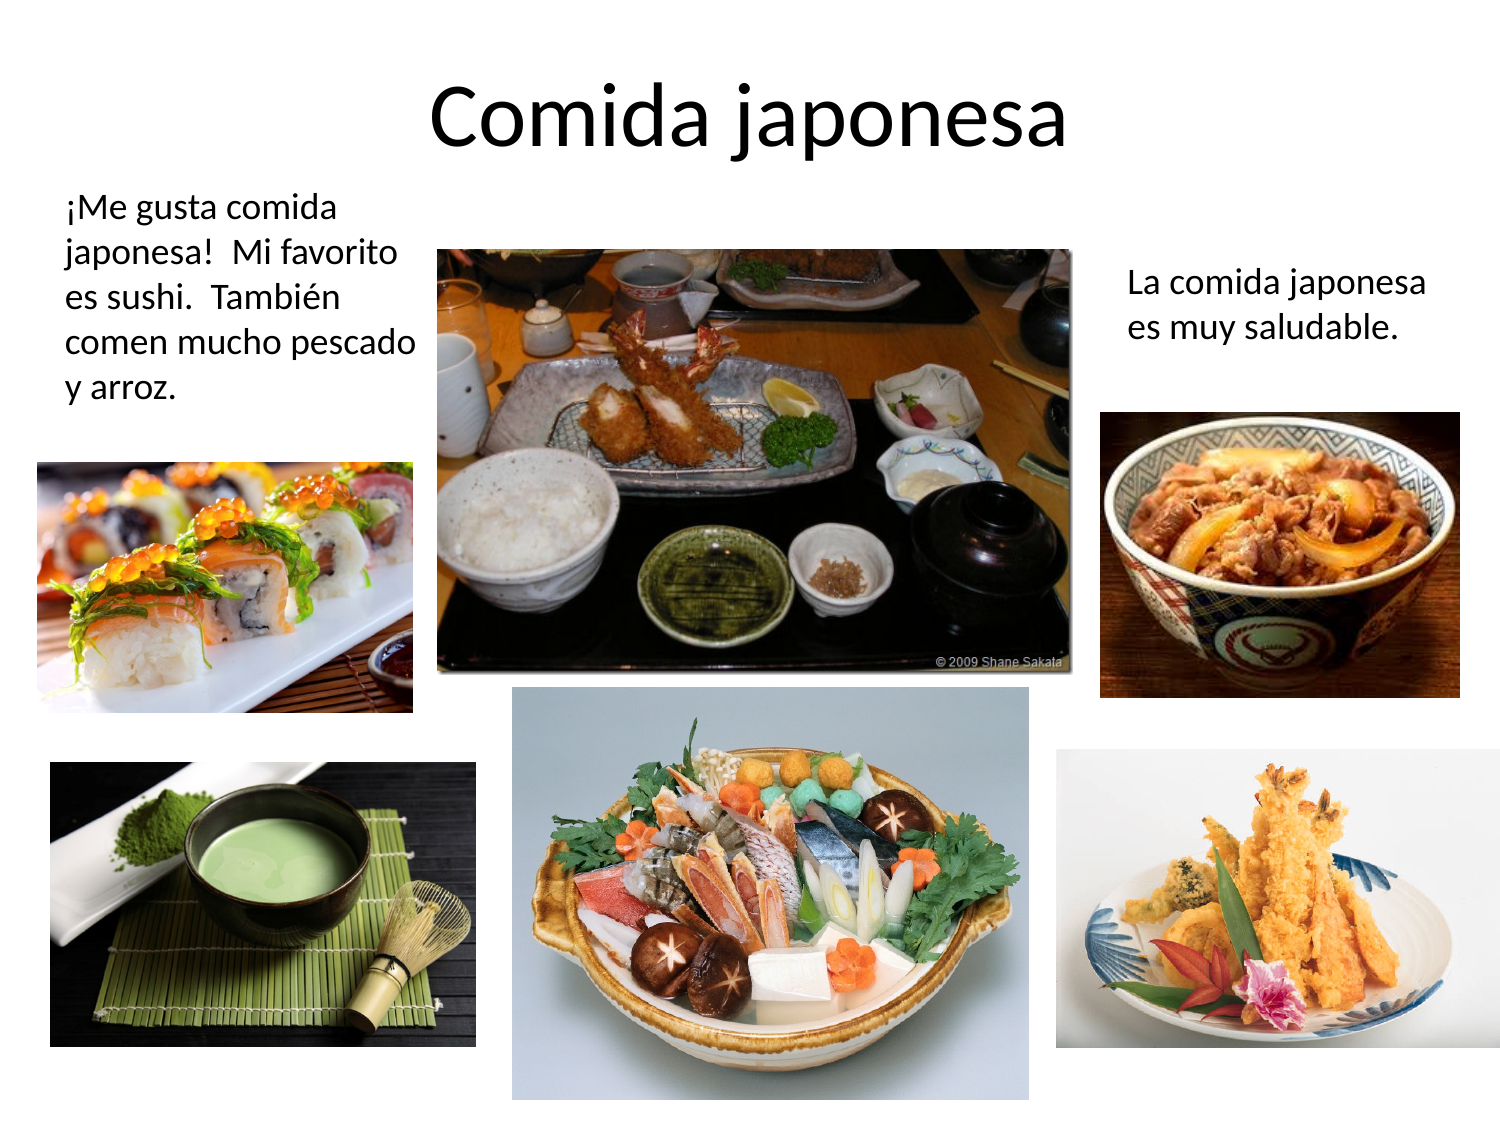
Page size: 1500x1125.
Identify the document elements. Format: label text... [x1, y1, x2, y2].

picture [1056, 749, 1500, 1048]
text_box ¡Me gusta comida japonesa! Mi favorito es sushi. También comen mucho pescado y arroz. [49, 174, 438, 415]
text_box La comida japonesa es muy saludable. [1112, 249, 1450, 355]
picture [37, 462, 414, 713]
picture [437, 249, 1073, 675]
picture [1099, 412, 1461, 698]
title Comida japonesa [75, 45, 1425, 175]
picture [512, 687, 1029, 1101]
picture [49, 762, 476, 1047]
